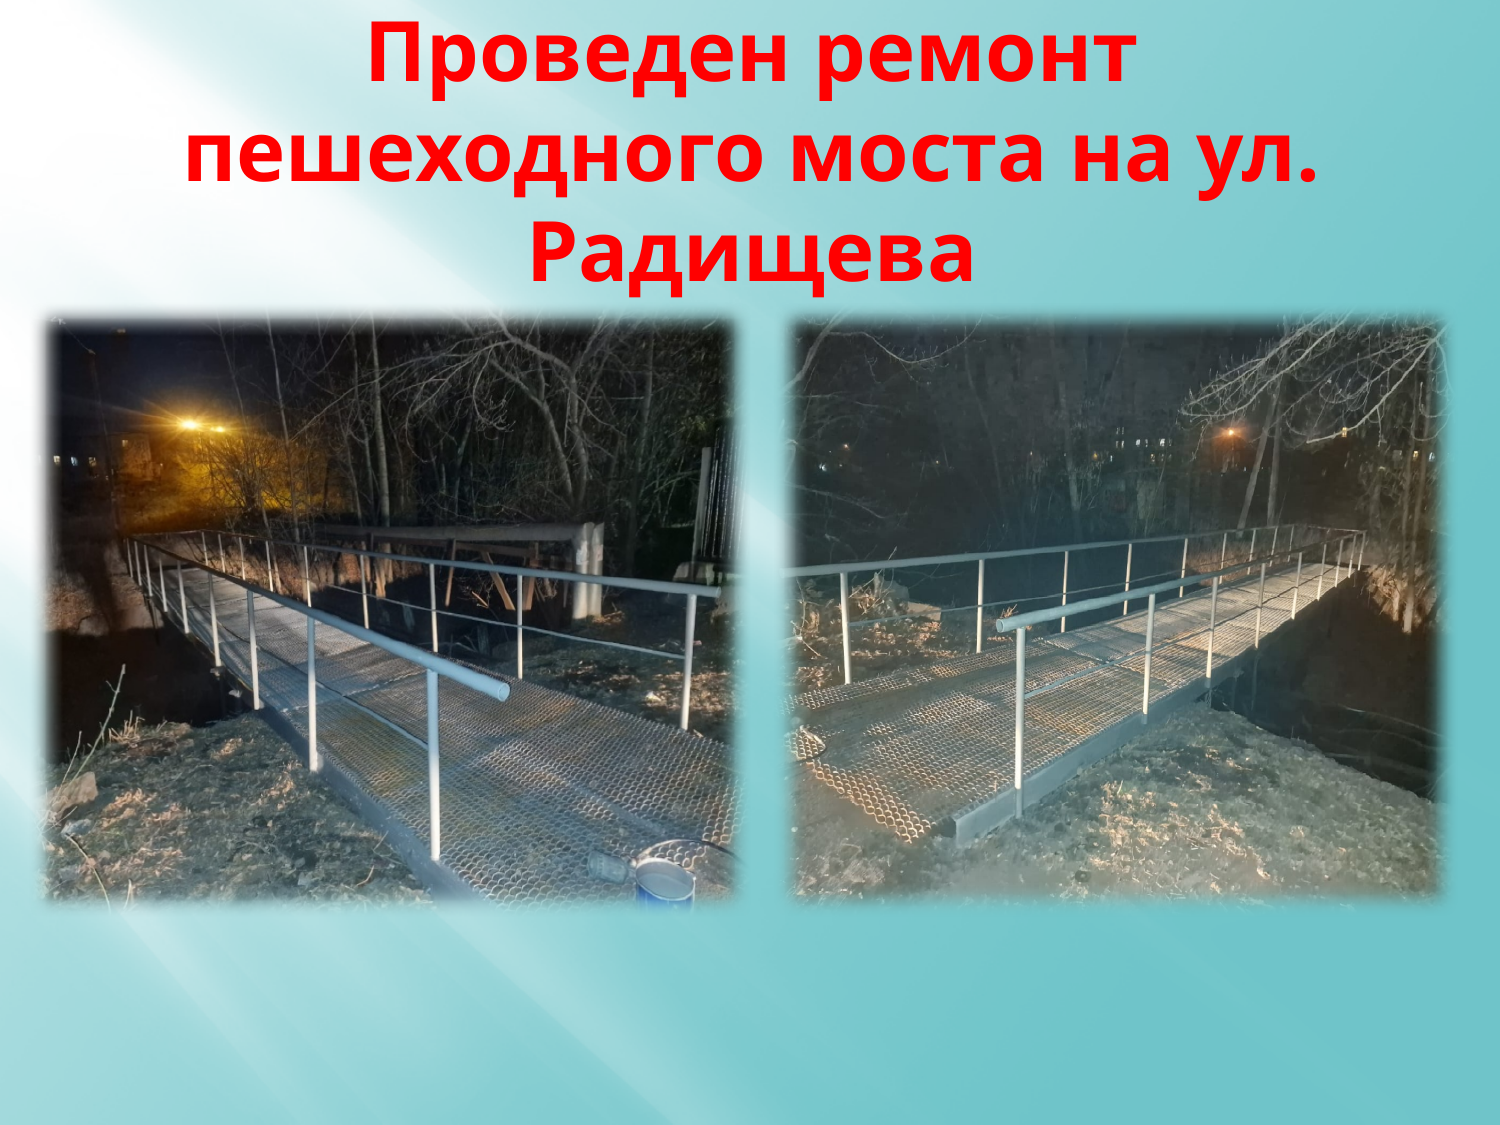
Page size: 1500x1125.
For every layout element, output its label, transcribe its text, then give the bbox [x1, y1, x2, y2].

picture [773, 302, 1459, 918]
picture [29, 302, 751, 918]
title Проведен ремонт пешеходного моста на ул. Радищева [76, 54, 1427, 243]
